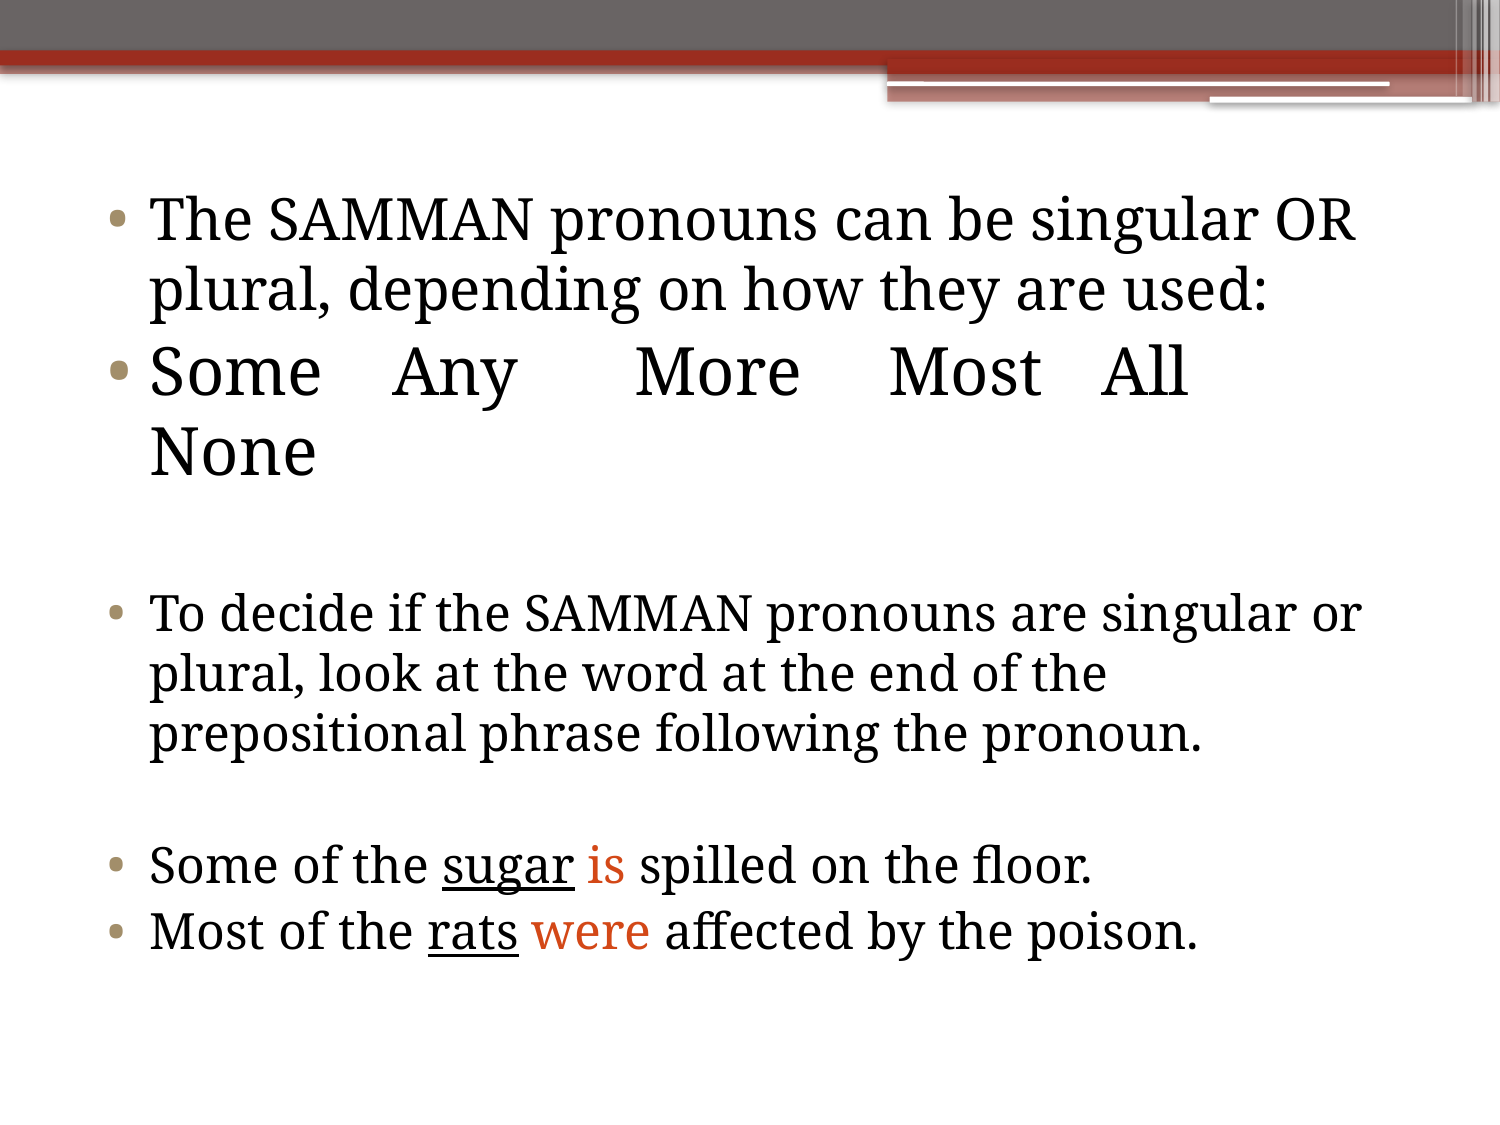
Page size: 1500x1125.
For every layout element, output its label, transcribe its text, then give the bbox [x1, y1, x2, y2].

list The SAMMAN pronouns can be singular OR plural, depending on how they are used: Some Any More Most All None To decide if the SAMMAN pronouns are singular or plural, look at the word at the end of the prepositional phrase following the pronoun. Some of the sugar is spilled on the floor. Most of the rats were affected by the poison. [75, 174, 1425, 1079]
